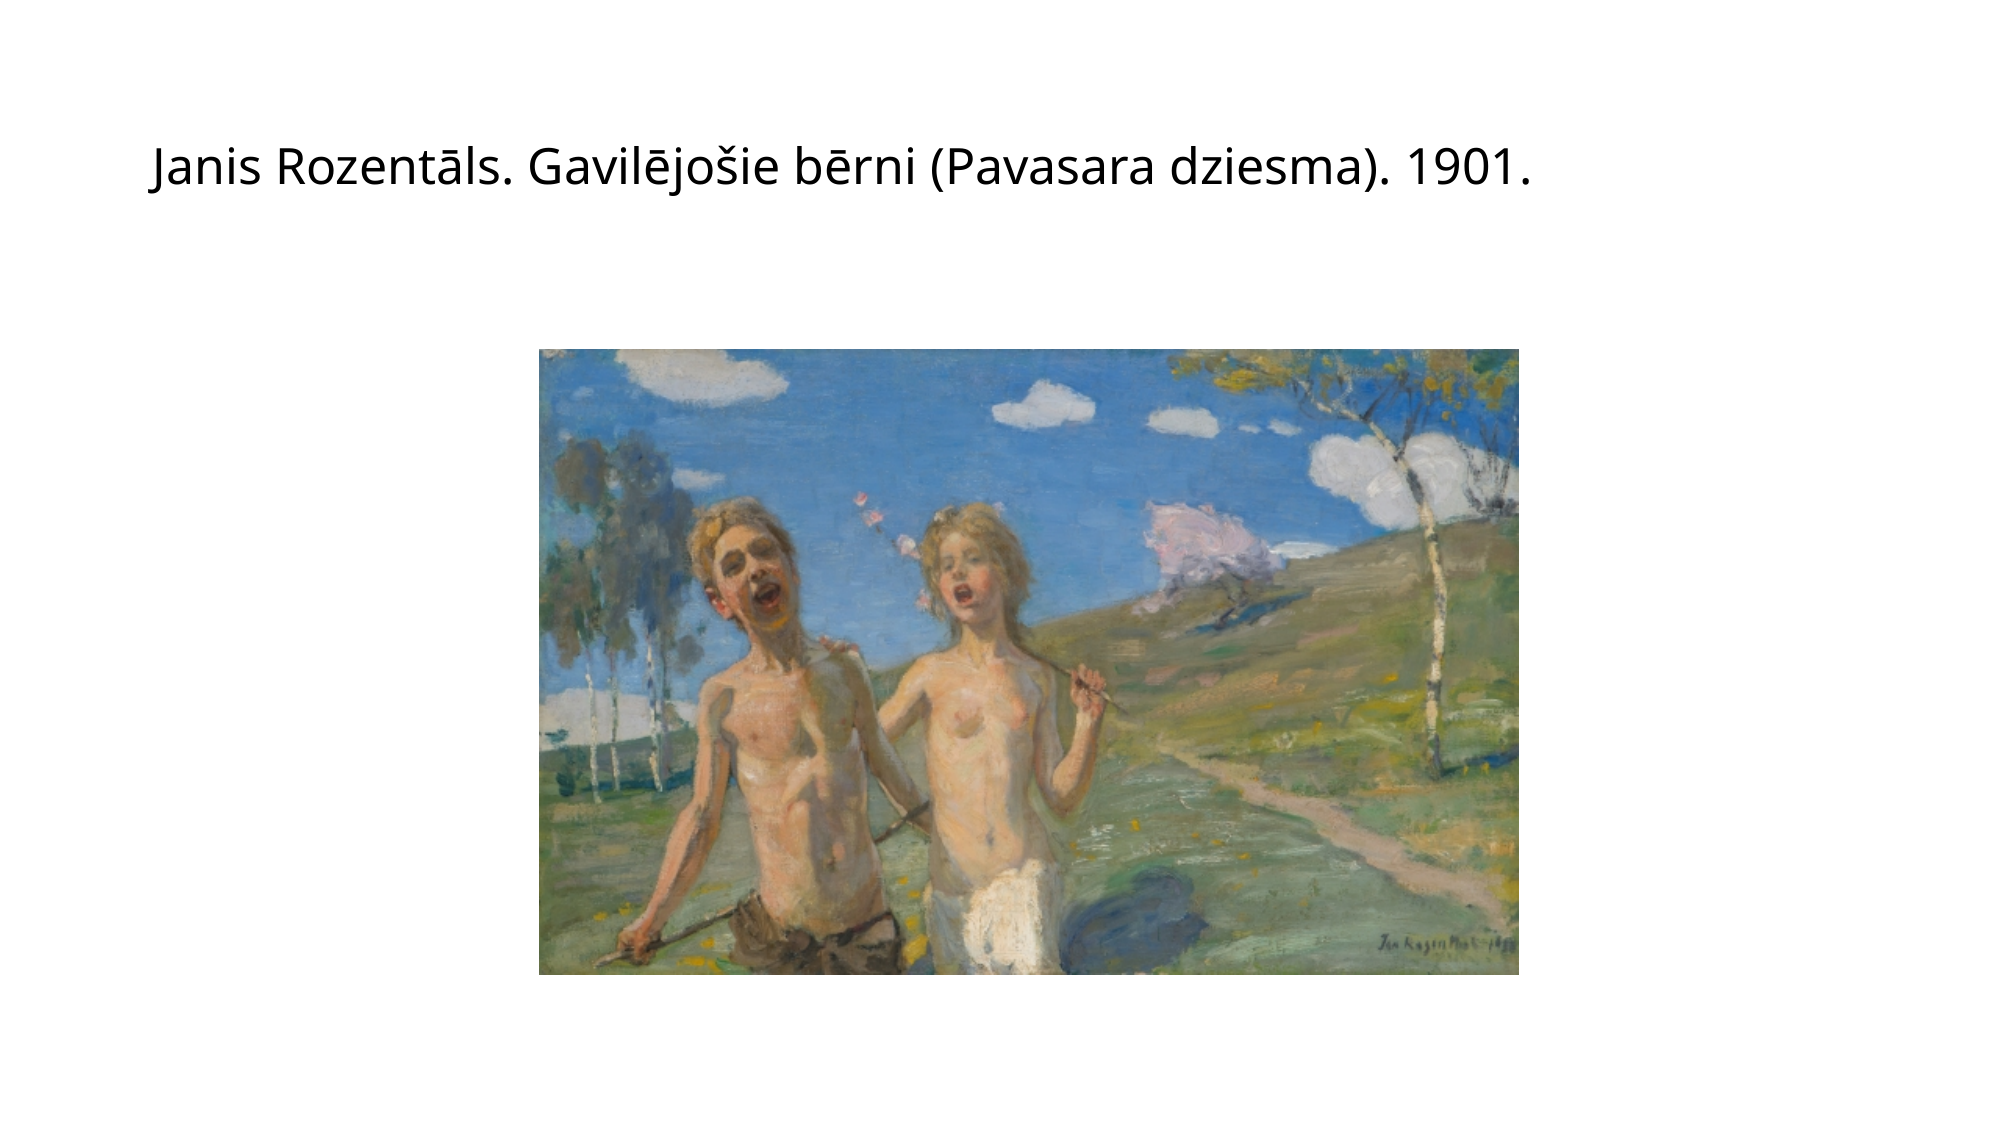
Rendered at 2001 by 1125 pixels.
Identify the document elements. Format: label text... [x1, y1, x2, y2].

title Janis Rozentāls. Gavilējošie bērni (Pavasara dziesma). 1901. [137, 59, 1863, 278]
picture [539, 349, 1519, 975]
